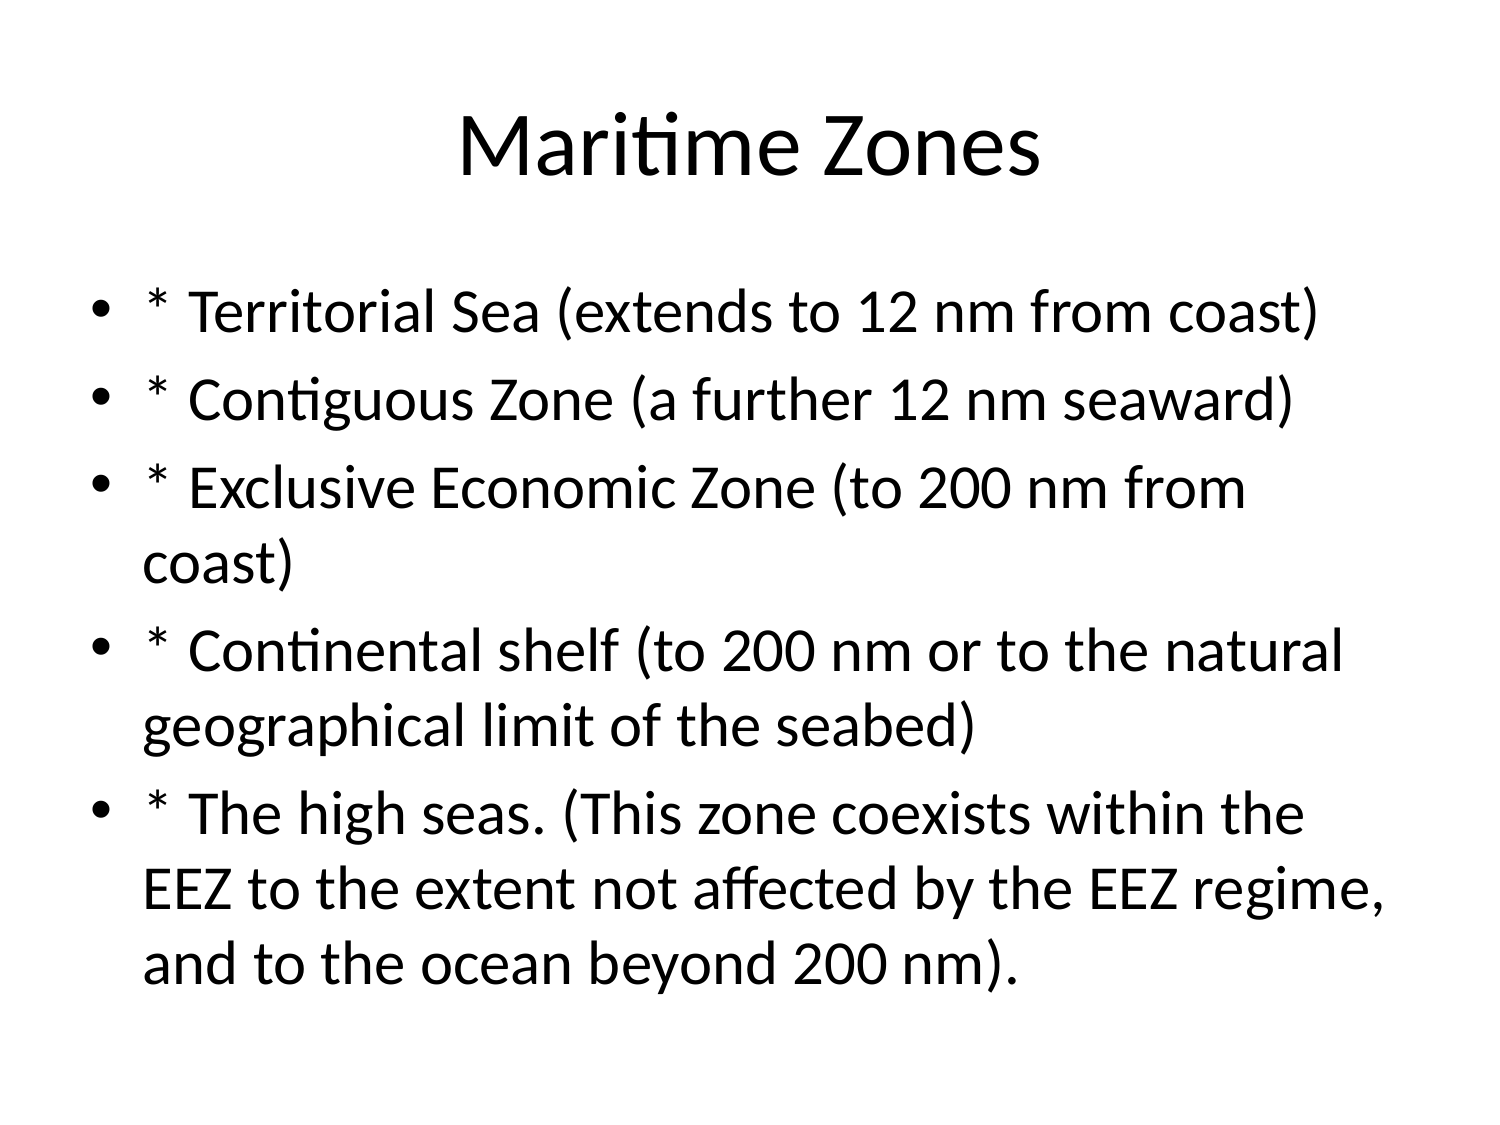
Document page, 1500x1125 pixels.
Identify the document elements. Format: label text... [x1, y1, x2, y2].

title Maritime Zones [75, 45, 1425, 233]
list * Territorial Sea (extends to 12 nm from coast) * Contiguous Zone (a further 12 nm seaward) * Exclusive Economic Zone (to 200 nm from coast) * Continental shelf (to 200 nm or to the natural geographical limit of the seabed) * The high seas. (This zone coexists within the EEZ to the extent not affected by the EEZ regime, and to the ocean beyond 200 nm). [75, 262, 1425, 1005]
